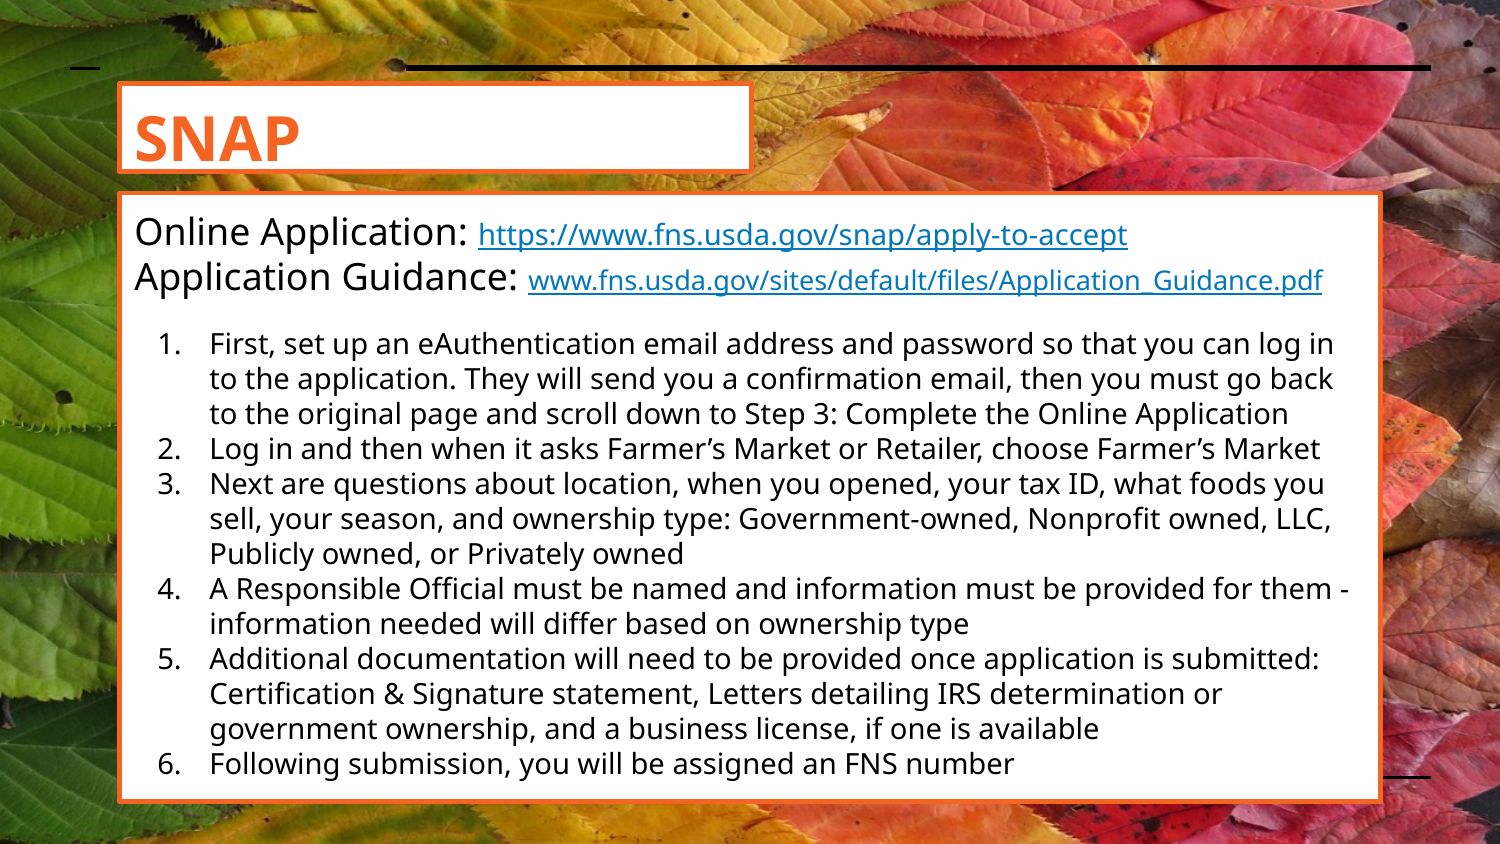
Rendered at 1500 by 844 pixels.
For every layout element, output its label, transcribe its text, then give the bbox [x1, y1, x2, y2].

title SNAP Authorization [119, 83, 752, 172]
list Online Application: https://www.fns.usda.gov/snap/apply-to-accept Application Guidance: www.fns.usda.gov/sites/default/files/Application_Guidance.pdf First, set up an eAuthentication email address and password so that you can log in to the application. They will send you a confirmation email, then you must go back to the original page and scroll down to Step 3: Complete the Online Application Log in and then when it asks Farmer’s Market or Retailer, choose Farmer’s Market Next are questions about location, when you opened, your tax ID, what foods you sell, your season, and ownership type: Government-owned, Nonprofit owned, LLC, Publicly owned, or Privately owned A Responsible Official must be named and information must be provided for them - information needed will differ based on ownership type Additional documentation will need to be provided once application is submitted: Certification & Signature statement, Letters detailing IRS determination or government ownership, and a business license, if one is available Following submission, you will be assigned an FNS number [119, 193, 1381, 802]
picture [0, 0, 1500, 844]
